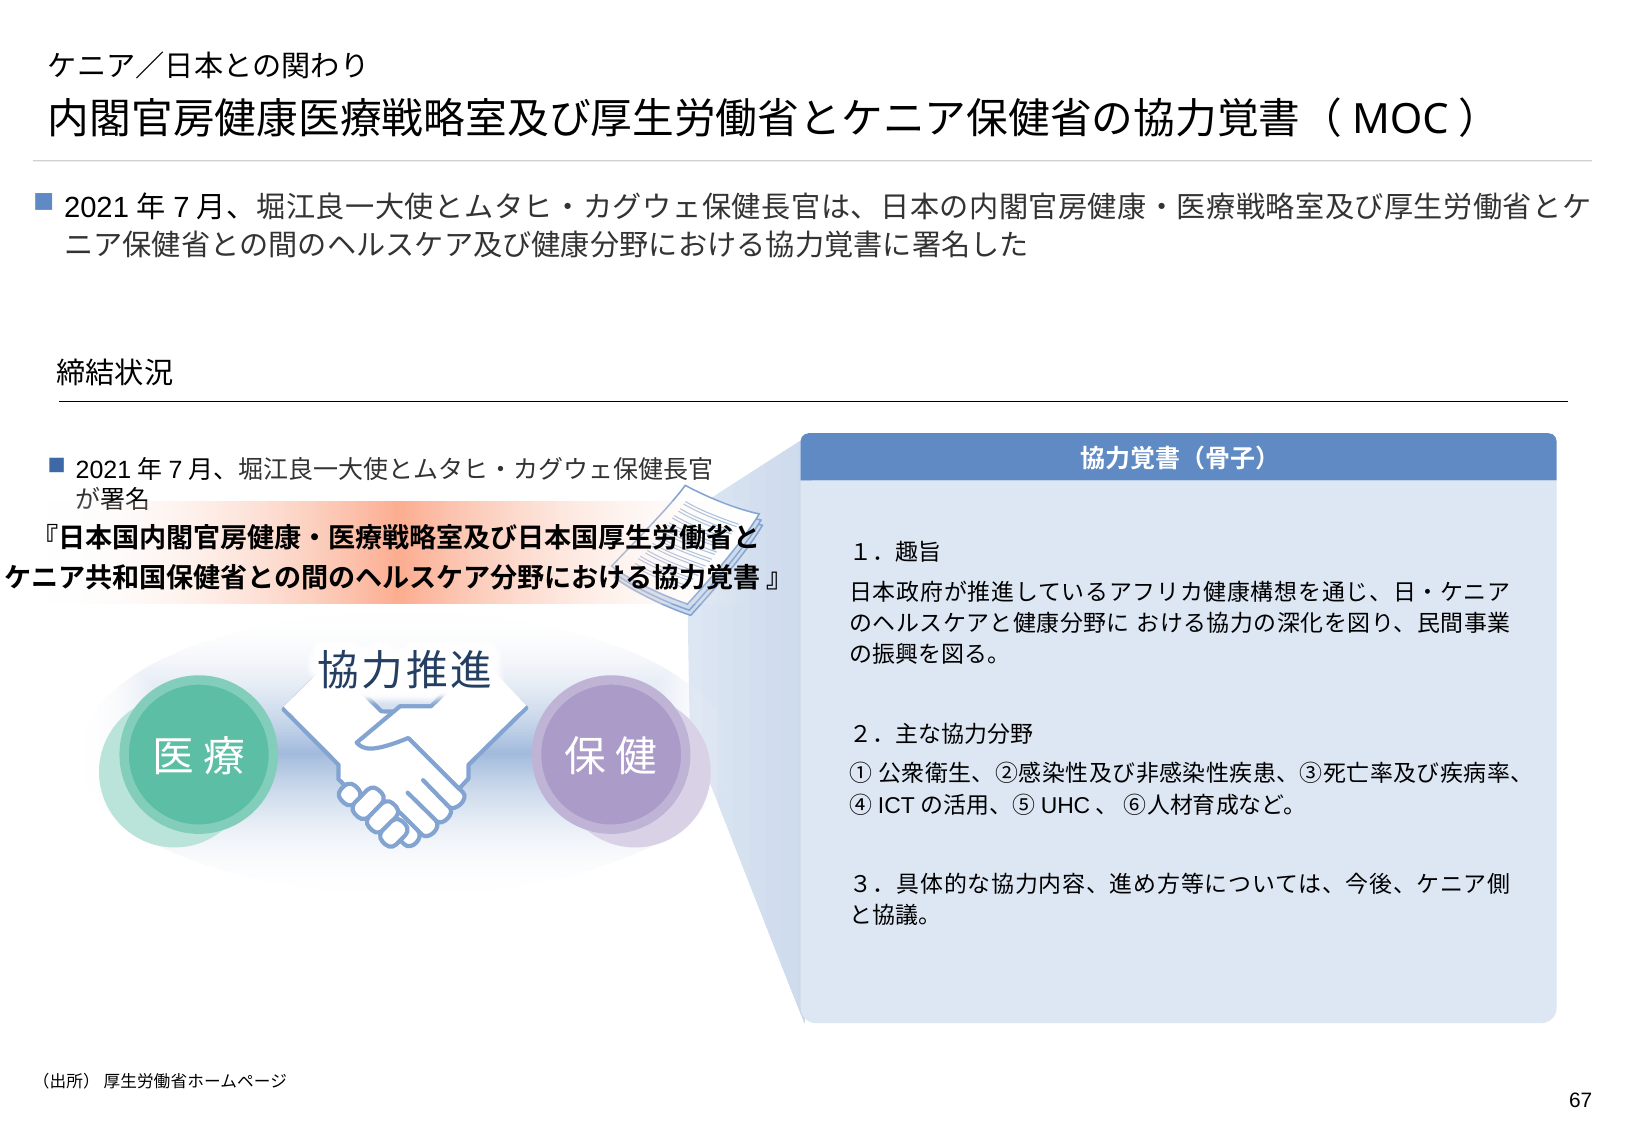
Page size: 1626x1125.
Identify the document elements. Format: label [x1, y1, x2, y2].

text_box [32, 433, 1559, 1026]
text_box [56, 353, 1569, 402]
list [32, 0, 1593, 149]
text_box [32, 184, 1593, 262]
text_box [32, 1070, 1451, 1094]
